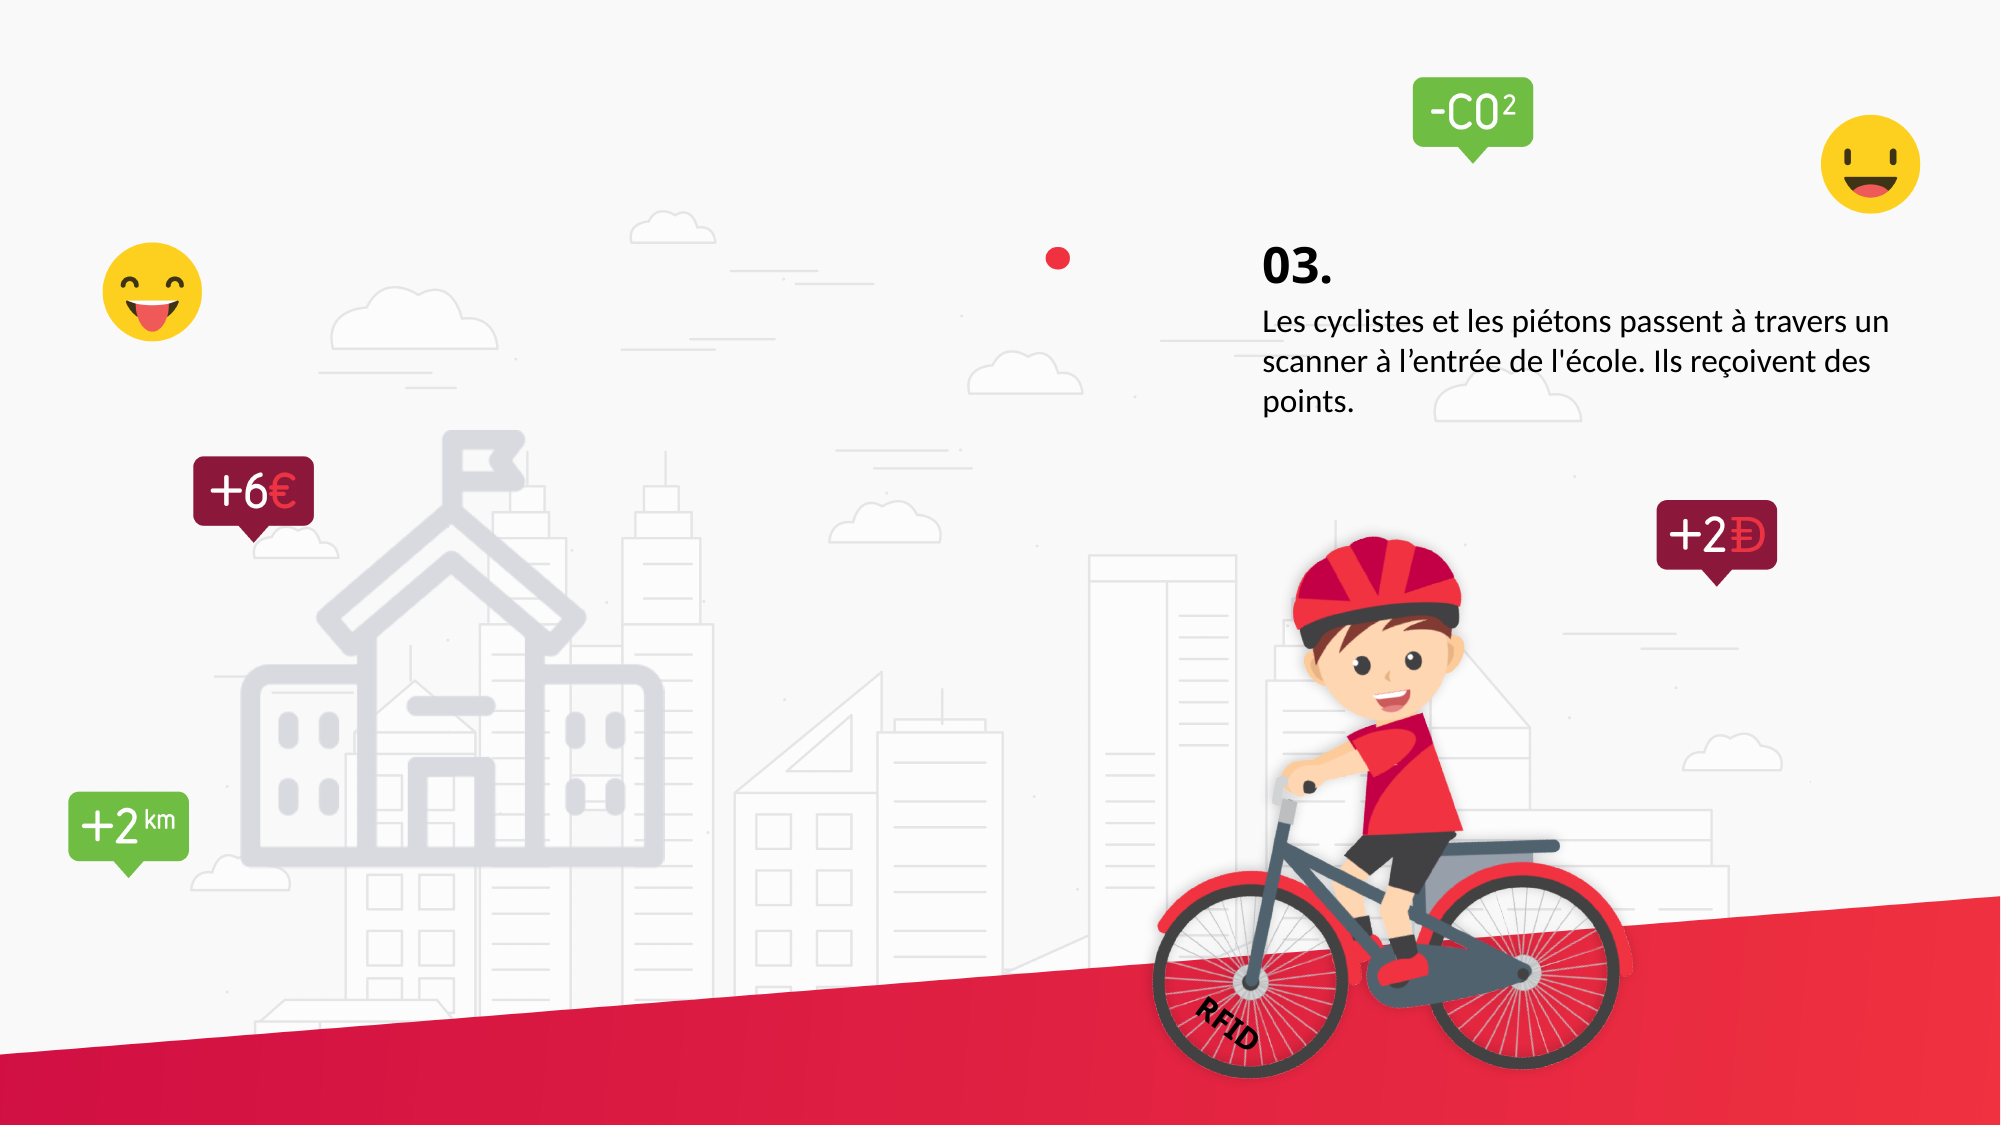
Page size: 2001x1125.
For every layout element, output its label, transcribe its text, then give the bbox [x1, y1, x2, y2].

text_box 03. Les cyclistes et les piétons passent à travers un scanner à l’entrée de l'école. Ils reçoivent des points. [1247, 225, 1931, 427]
picture [0, 0, 2001, 1125]
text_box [1112, 556, 1582, 1116]
